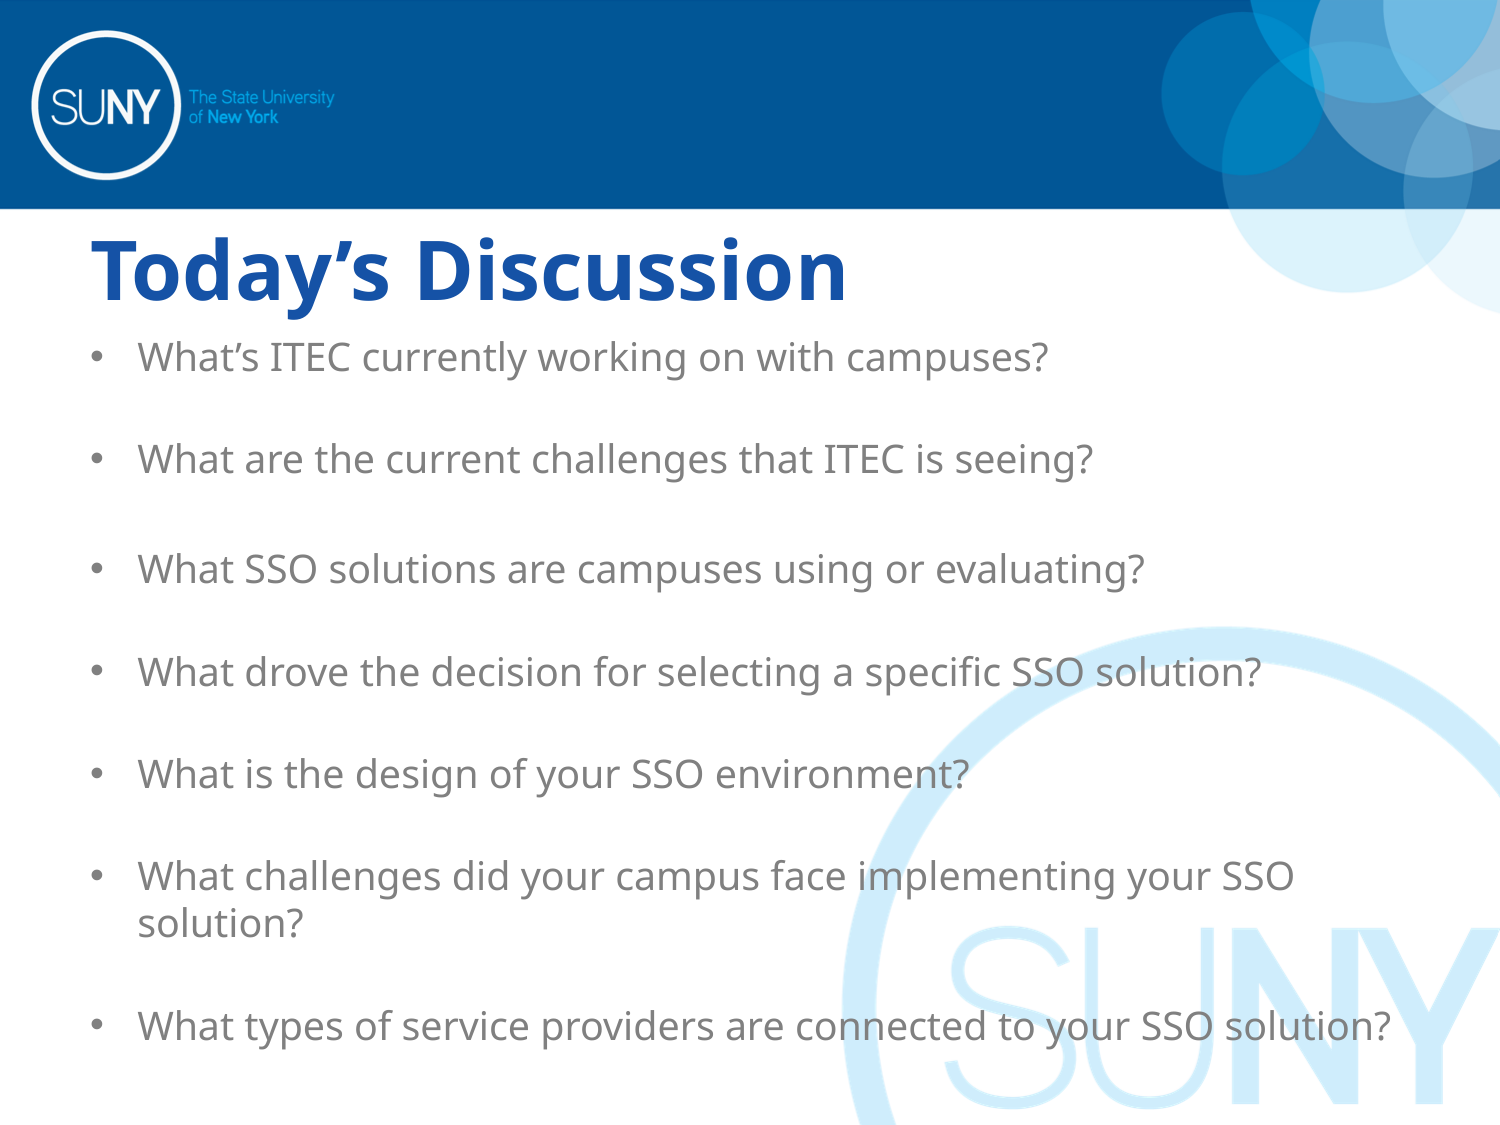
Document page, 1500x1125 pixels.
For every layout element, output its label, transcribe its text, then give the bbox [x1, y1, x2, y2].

list What’s ITEC currently working on with campuses? What are the current challenges that ITEC is seeing? What SSO solutions are campuses using or evaluating? What drove the decision for selecting a specific SSO solution? What is the design of your SSO environment? What challenges did your campus face implementing your SSO solution? What types of service providers are connected to your SSO solution? [75, 324, 1425, 1081]
picture [0, 0, 1500, 1125]
title Today’s Discussion [75, 210, 1425, 324]
